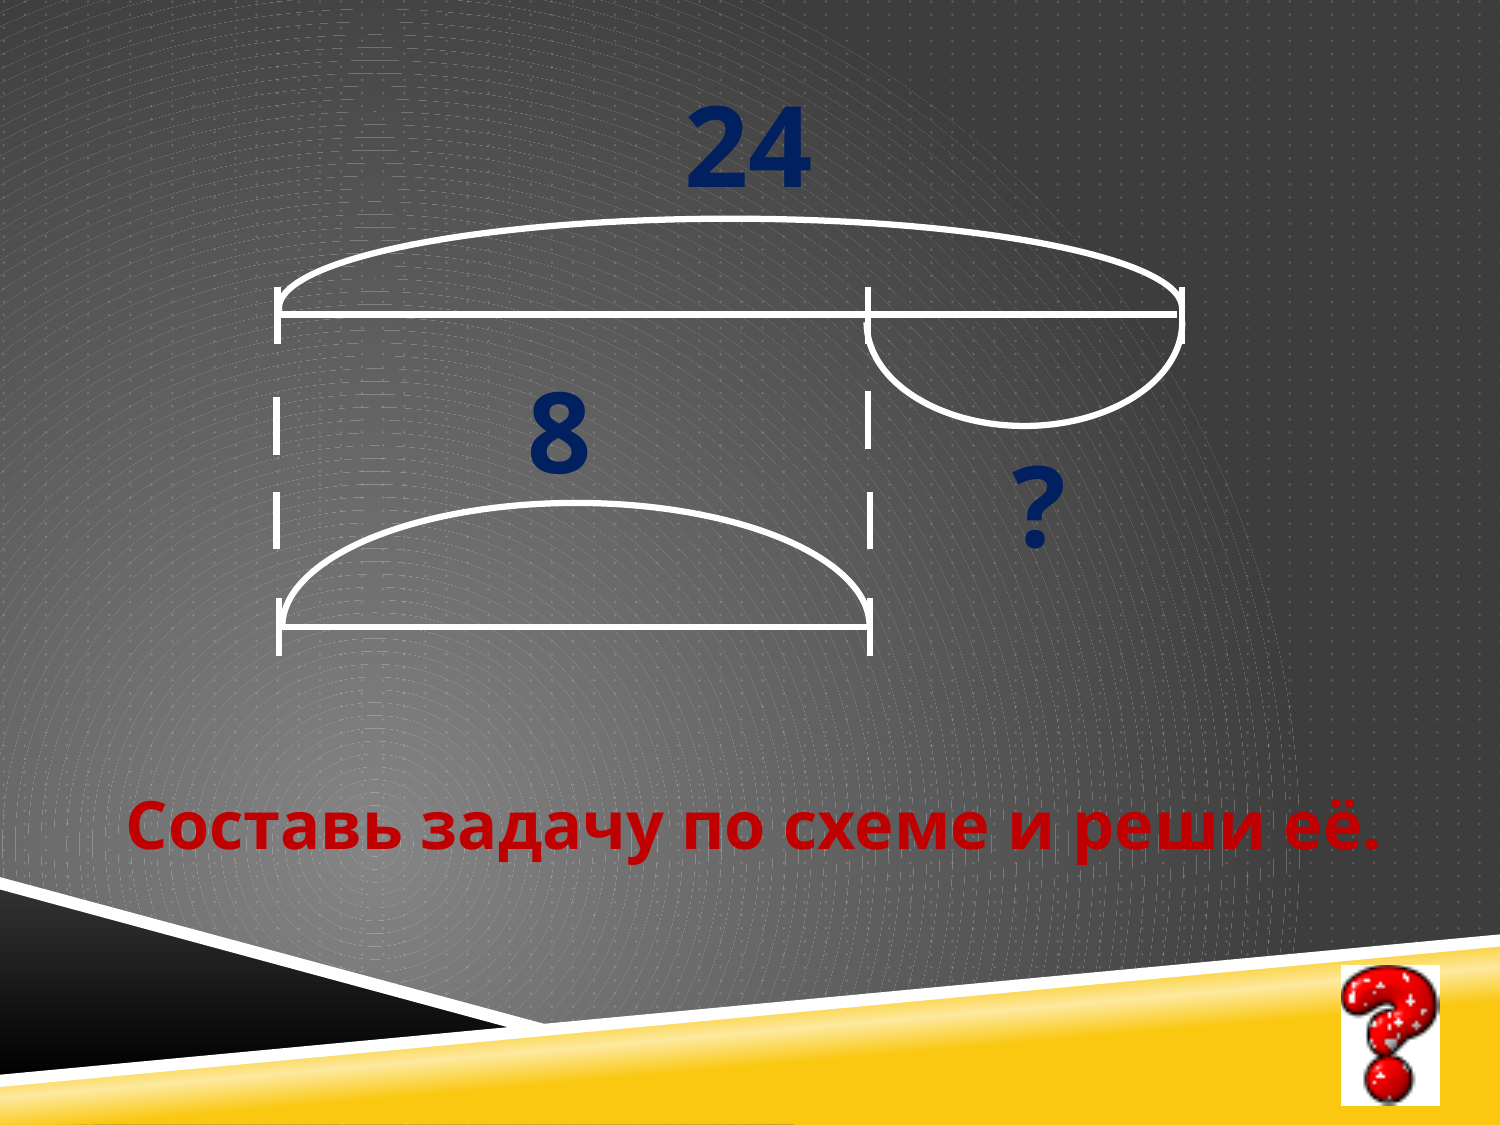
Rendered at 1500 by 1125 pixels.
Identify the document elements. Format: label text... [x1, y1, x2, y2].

text_box ? [997, 427, 1082, 577]
text_box Составь задачу по схеме и реши её. [4, 775, 1500, 870]
text_box 24 [669, 67, 828, 217]
text_box [282, 217, 1179, 311]
text_box [871, 327, 1179, 427]
picture [1340, 965, 1440, 1107]
text_box [285, 502, 866, 626]
text_box 8 [512, 354, 607, 504]
